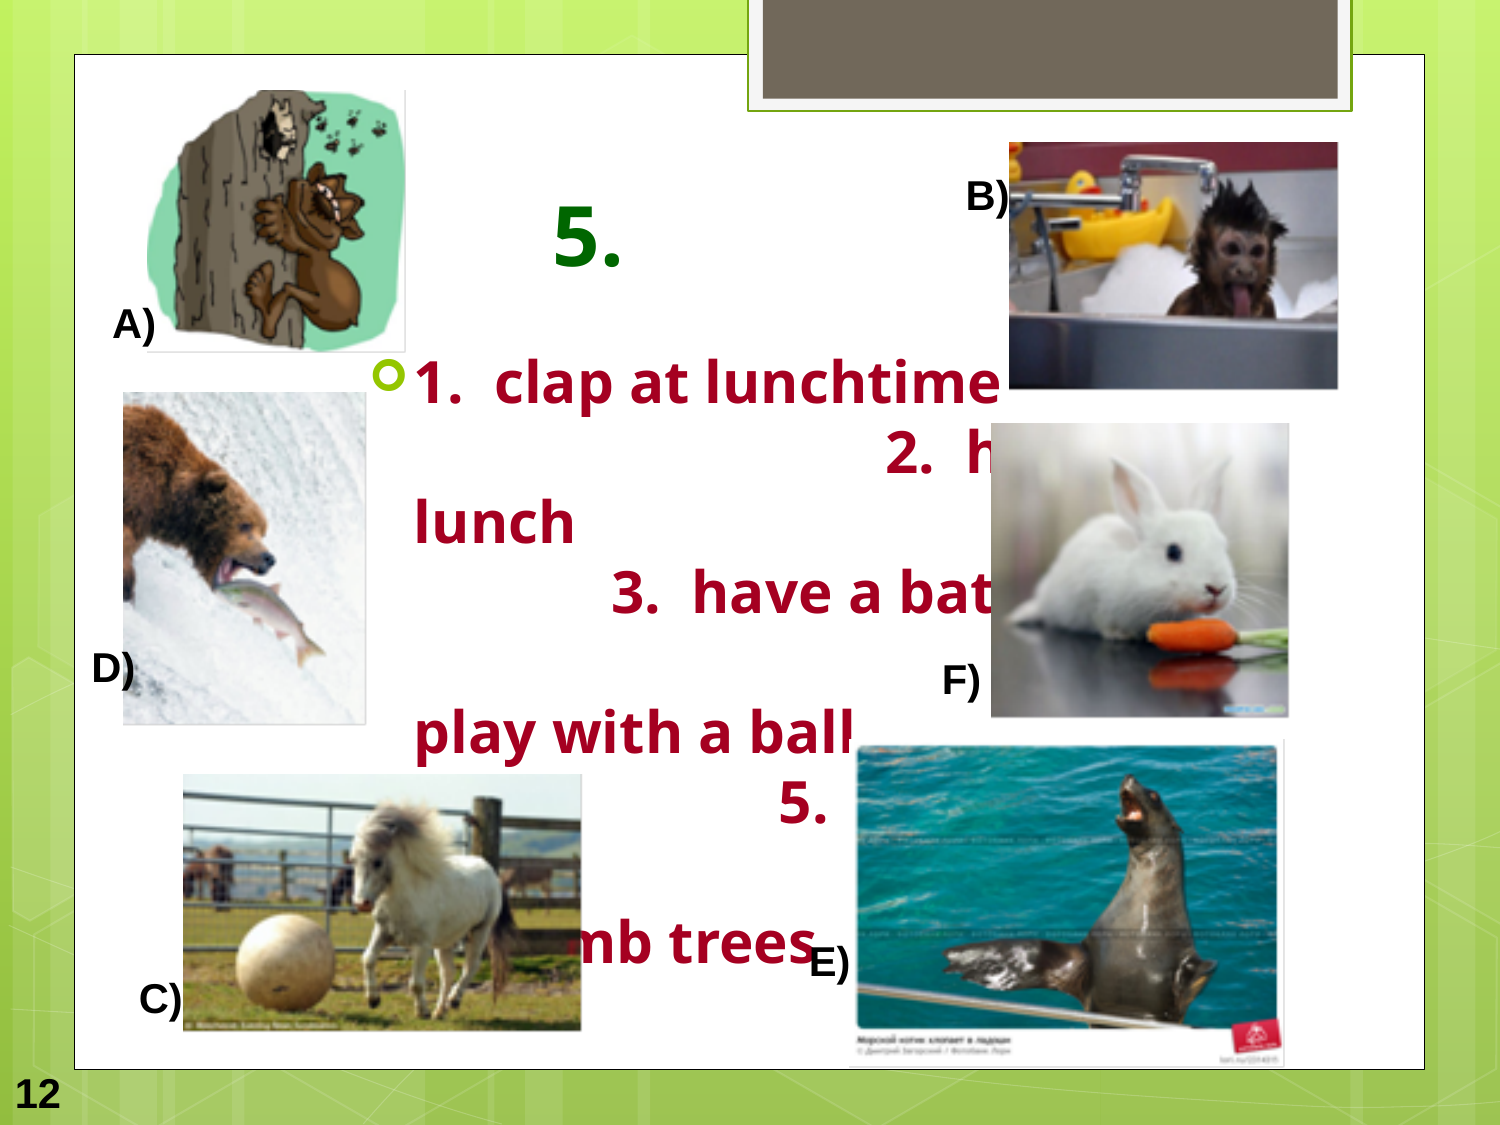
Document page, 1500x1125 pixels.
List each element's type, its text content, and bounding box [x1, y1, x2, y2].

picture [1009, 142, 1341, 393]
picture [123, 391, 369, 729]
text_box C) [123, 964, 176, 1029]
picture [182, 774, 585, 1036]
picture [849, 739, 1288, 1071]
text_box A) [97, 289, 142, 355]
text_box F) [927, 645, 984, 711]
text_box 12 [0, 1059, 77, 1125]
list 1. clap at lunchtime 2. have lunch 3. have a bath 4. play with a ball 5. catch a fish 6. climb trees [342, 337, 1213, 859]
text_box E) [794, 927, 843, 993]
text_box D) [76, 633, 117, 699]
title 5. [537, 168, 774, 292]
picture [147, 89, 408, 355]
picture [990, 423, 1292, 722]
text_box B) [950, 160, 1003, 226]
